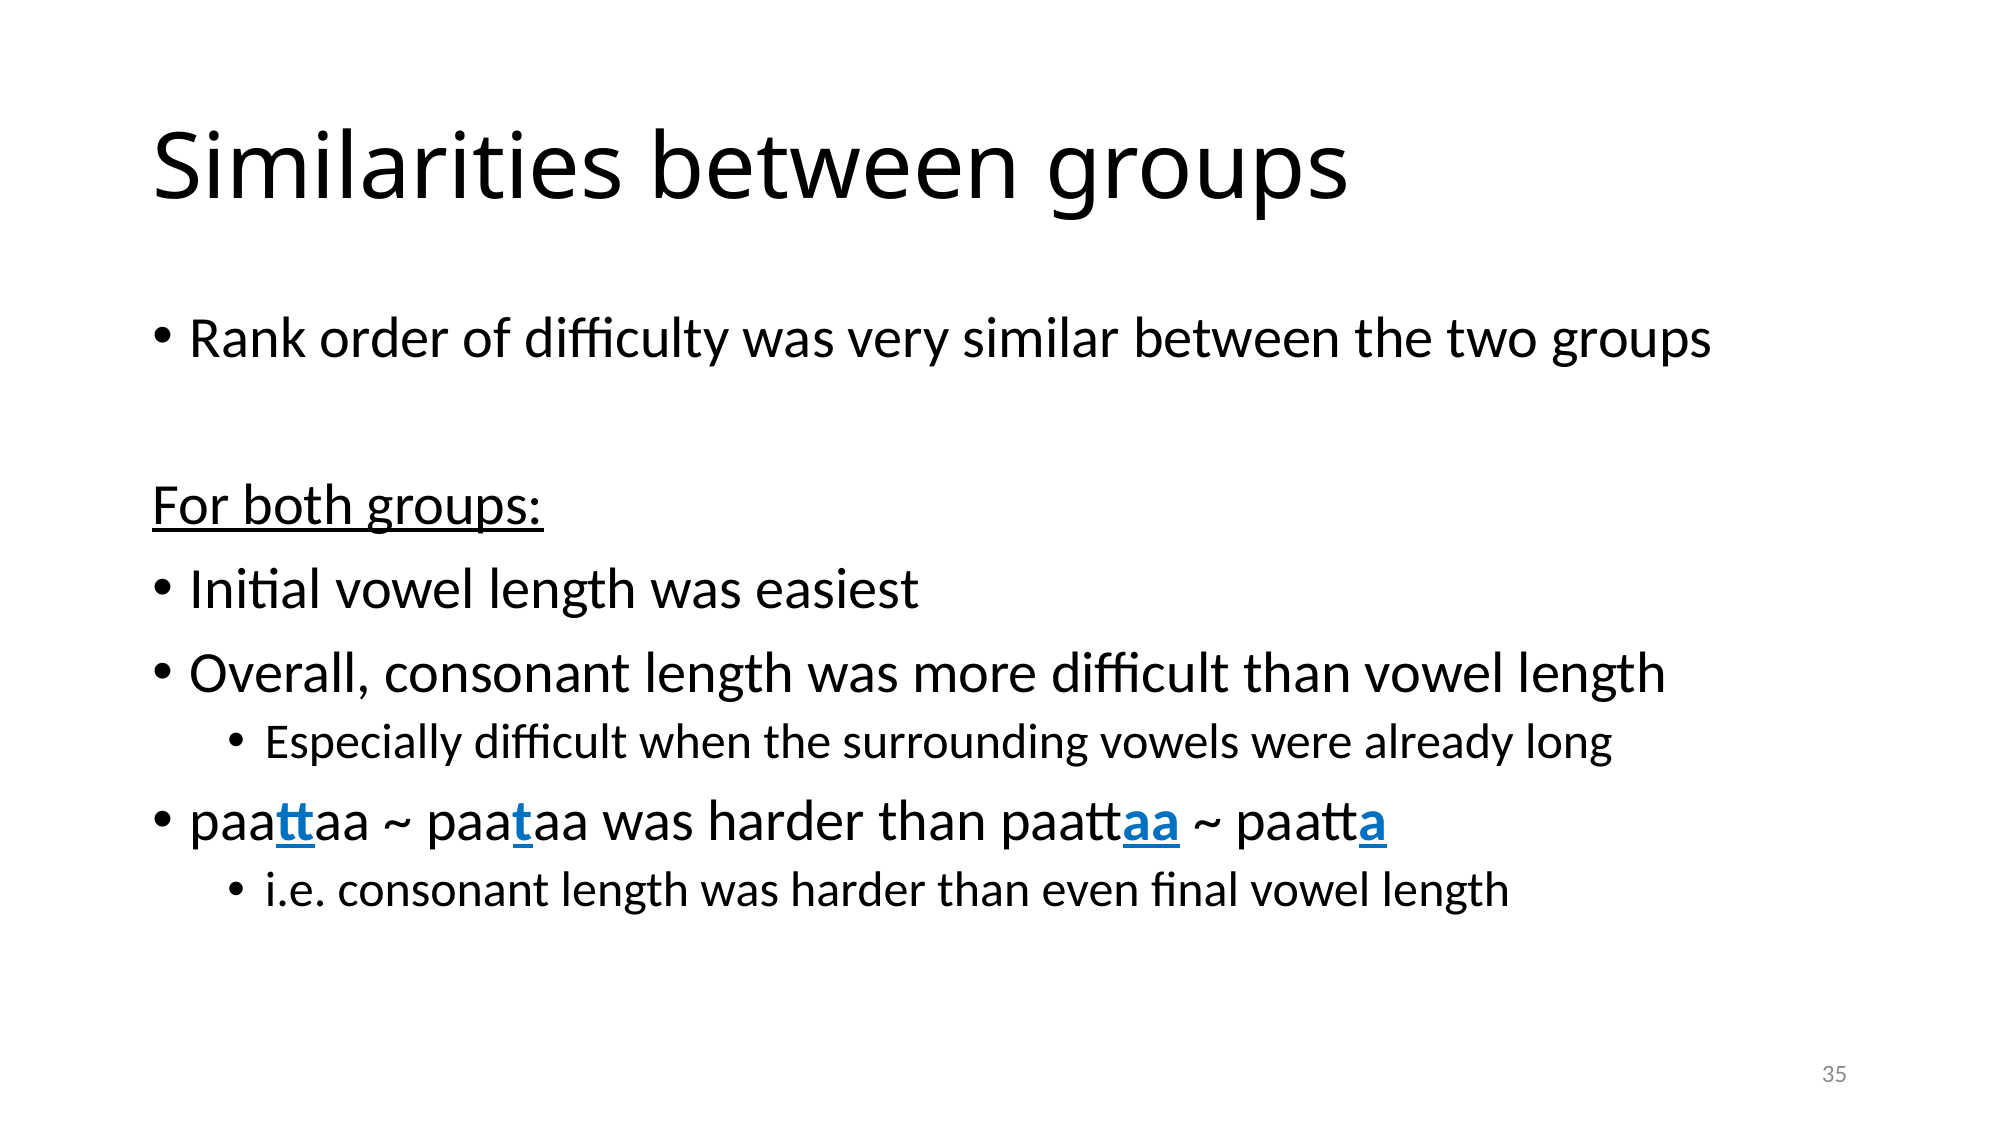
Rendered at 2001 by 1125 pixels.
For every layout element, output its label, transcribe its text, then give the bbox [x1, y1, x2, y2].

list Rank order of difficulty was very similar between the two groups For both groups: Initial vowel length was easiest Overall, consonant length was more difficult than vowel length Especially difficult when the surrounding vowels were already long paattaa ~ paataa was harder than paattaa ~ paatta i.e. consonant length was harder than even final vowel length [137, 299, 1863, 1014]
slide_number 35 [1412, 1042, 1863, 1103]
title Similarities between groups [137, 59, 1863, 278]
